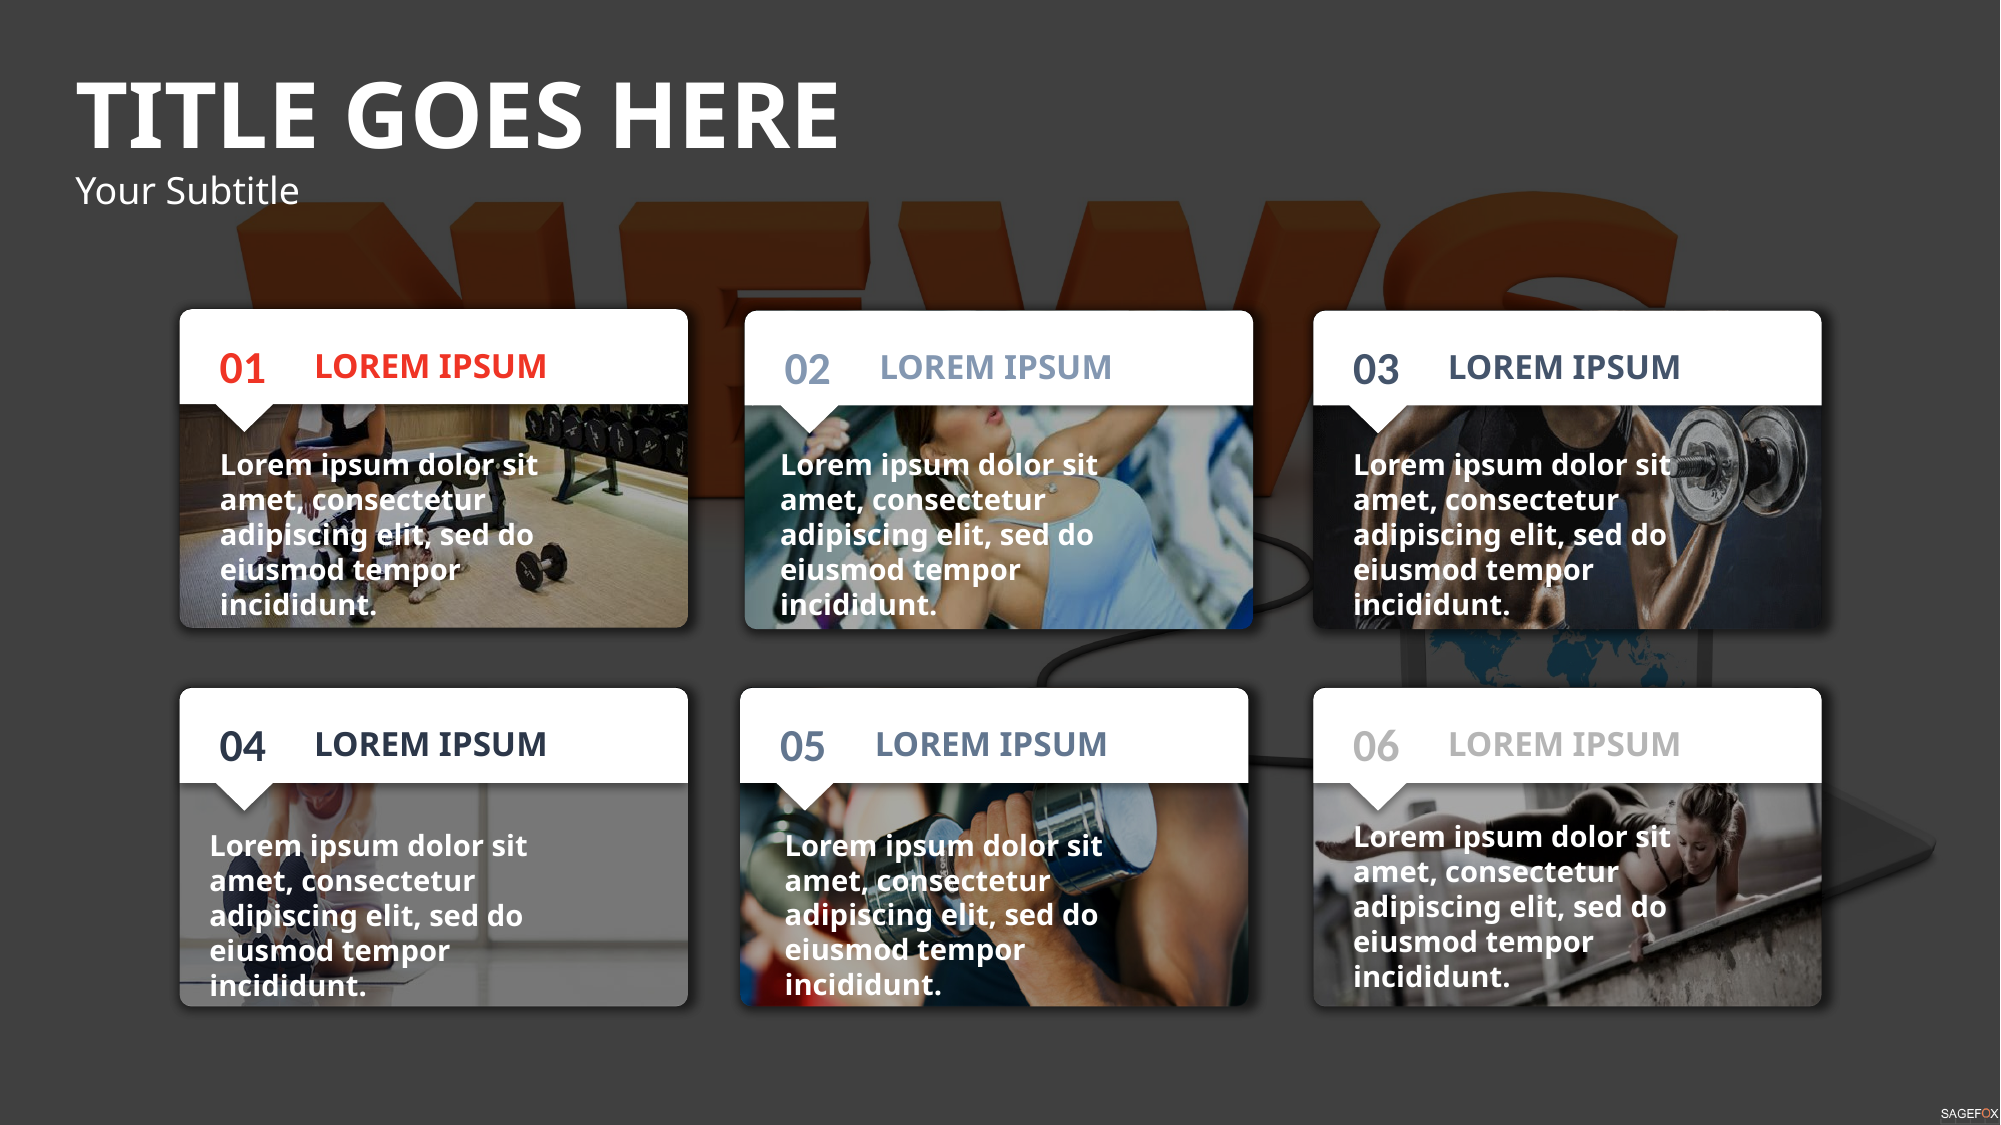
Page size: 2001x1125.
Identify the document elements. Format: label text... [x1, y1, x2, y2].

text_box TITLE GOES HERE Your Subtitle [60, 49, 1036, 220]
text_box [1312, 413, 1823, 631]
text_box Lorem ipsum dolor sit amet, consectetur adipiscing elit, sed do eiusmod tempor incididunt. [205, 439, 602, 629]
text_box Lorem ipsum dolor sit amet, consectetur adipiscing elit, sed do eiusmod tempor incididunt. [1338, 811, 1735, 1001]
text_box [179, 309, 688, 432]
text_box Lorem ipsum dolor sit amet, consectetur adipiscing elit, sed do eiusmod tempor incididunt. [194, 819, 591, 1010]
text_box [249, 792, 689, 1008]
text_box [178, 413, 237, 629]
text_box [250, 413, 689, 629]
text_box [179, 687, 688, 811]
text_box [1312, 792, 1823, 1008]
text_box Lorem ipsum dolor sit amet, consectetur adipiscing elit, sed do eiusmod tempor incididunt. [1338, 438, 1735, 629]
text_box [1313, 687, 1822, 811]
text_box Lorem ipsum dolor sit amet, consectetur adipiscing elit, sed do eiusmod tempor incididunt. [765, 438, 1162, 629]
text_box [740, 687, 1249, 811]
text_box [739, 793, 799, 1008]
text_box [178, 792, 239, 1008]
text_box Lorem ipsum dolor sit amet, consectetur adipiscing elit, sed do eiusmod tempor incididunt. [769, 819, 1166, 1009]
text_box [1313, 310, 1822, 434]
text_box [809, 791, 1250, 1008]
text_box [743, 412, 1255, 631]
picture [0, 0, 2001, 1125]
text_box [744, 310, 1254, 434]
